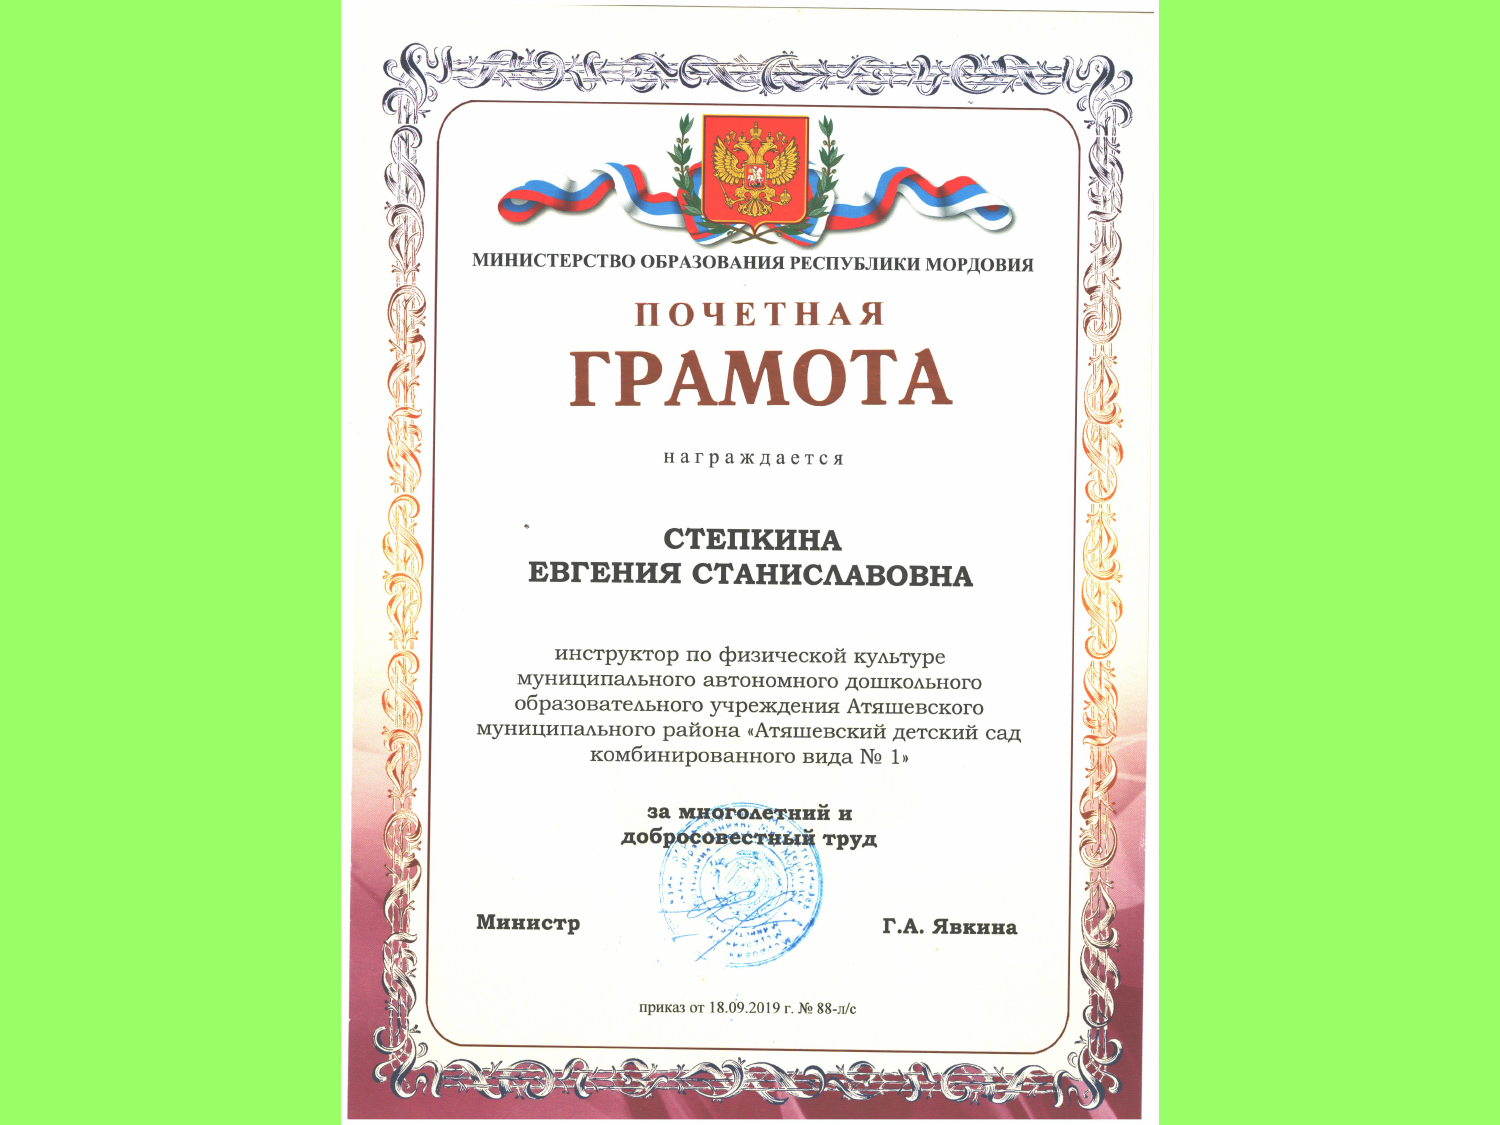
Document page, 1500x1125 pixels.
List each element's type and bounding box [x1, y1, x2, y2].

picture [340, 0, 1160, 1125]
